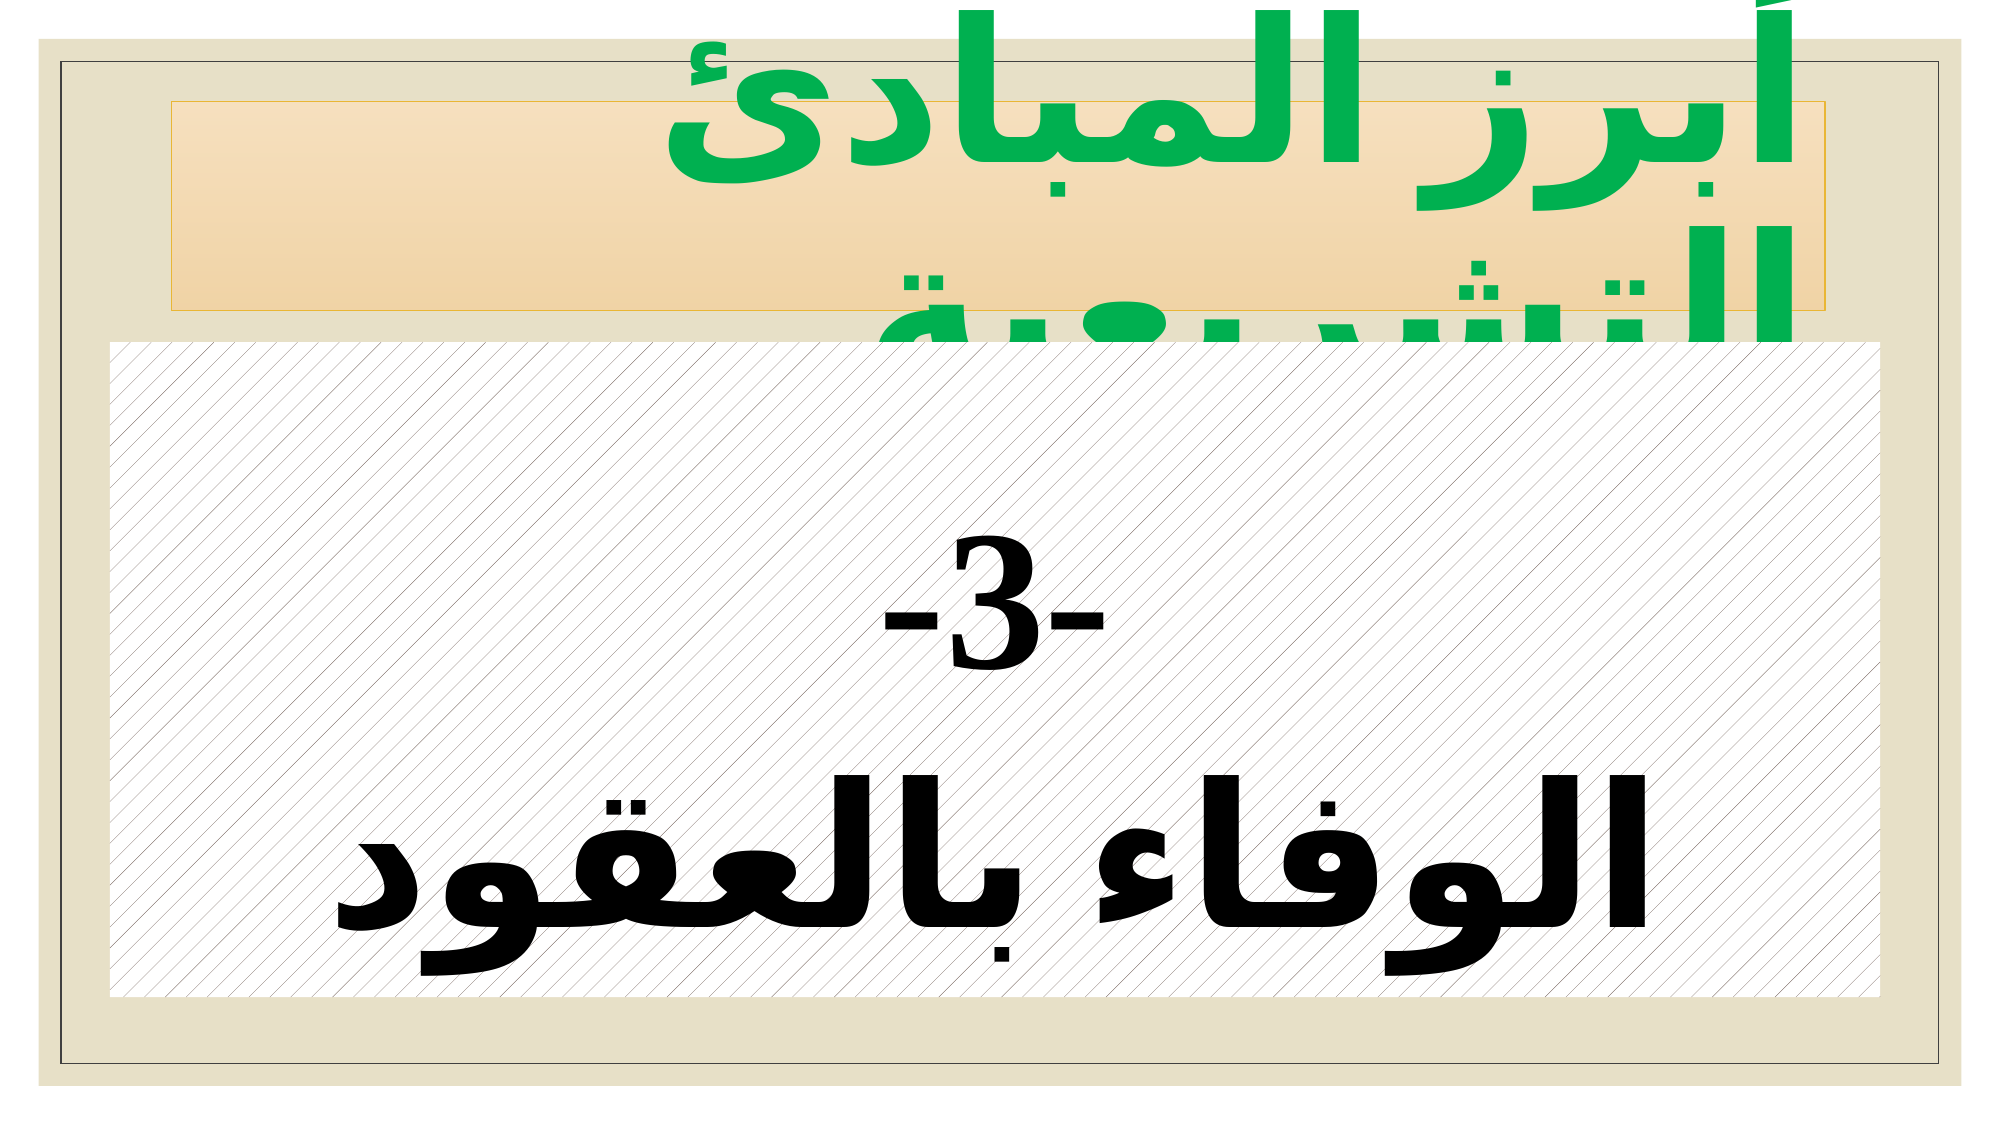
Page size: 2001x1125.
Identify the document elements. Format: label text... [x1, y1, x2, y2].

title أبرز المبادئ التشريعية [171, 101, 1826, 311]
list -3- الوفاء بالعقود [109, 342, 1881, 998]
